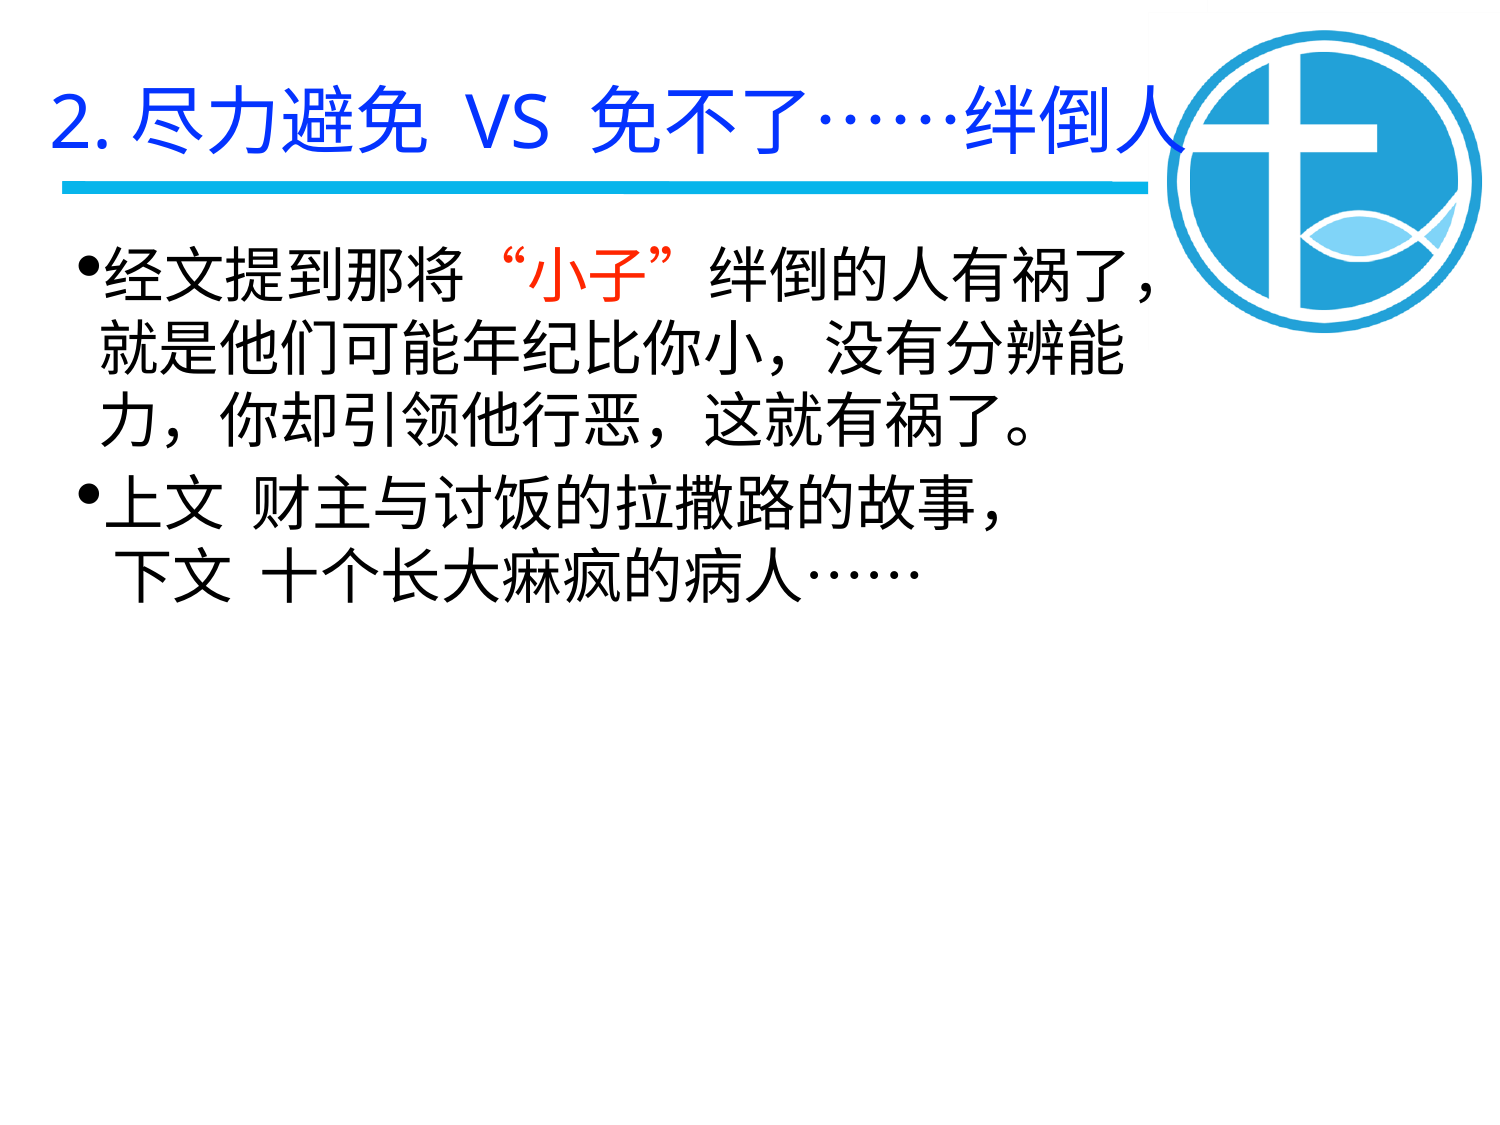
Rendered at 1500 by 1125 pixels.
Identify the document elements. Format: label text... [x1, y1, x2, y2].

text_box 2.尽力避免 VS 免不了……绊倒人 [41, 76, 1281, 172]
text_box 经文提到那将“小子”绊倒的人有祸了，就是他们可能年纪比你小，没有分辨能力，你却引领他行恶，这就有祸了。 上文 财主与讨饭的拉撒路的故事， 下文 十个长大痳疯的病人…… [71, 230, 1219, 618]
picture [1148, 0, 1500, 350]
